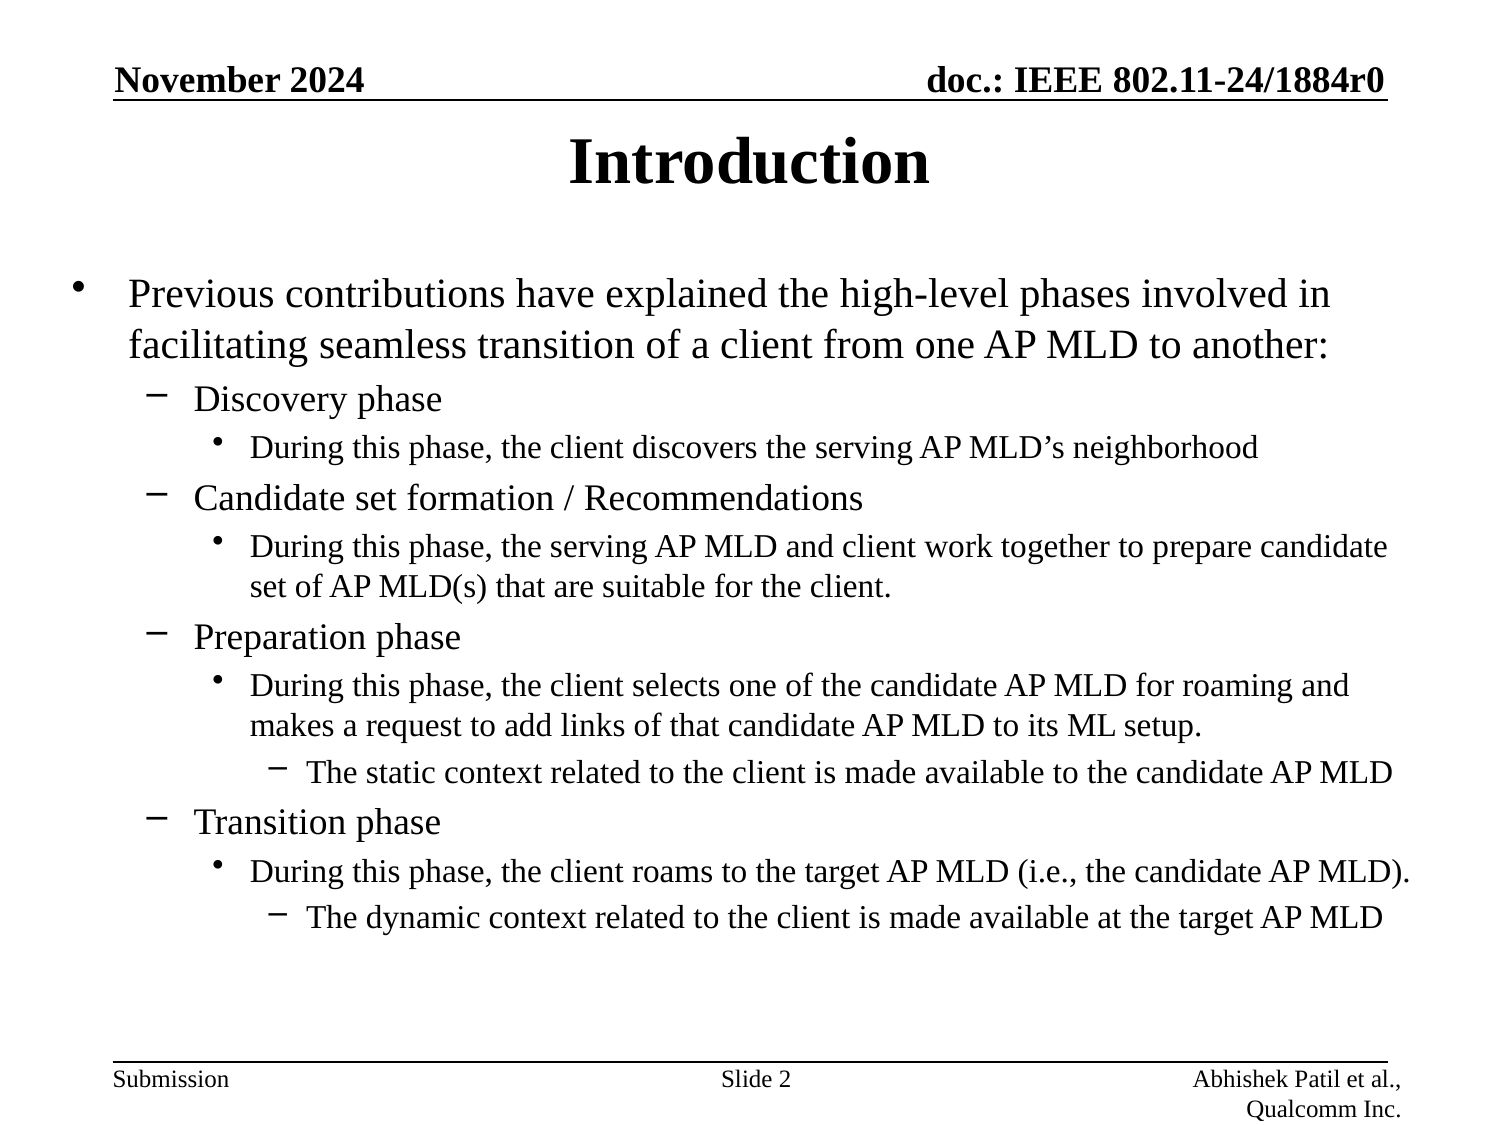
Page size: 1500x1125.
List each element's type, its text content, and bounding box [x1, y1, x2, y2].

footer Abhishek Patil et al., Qualcomm Inc. [1081, 1061, 1402, 1093]
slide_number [114, 54, 368, 101]
list Previous contributions have explained the high-level phases involved in facilitating seamless transition of a client from one AP MLD to another: Discovery phase During this phase, the client discovers the serving AP MLD’s neighborhood Candidate set formation / Recommendations During this phase, the serving AP MLD and client work together to prepare candidate set of AP MLD(s) that are suitable for the client. Preparation phase During this phase, the client selects one of the candidate AP MLD for roaming and makes a request to add links of that candidate AP MLD to its ML setup. The static context related to the client is made available to the candidate AP MLD Transition phase During this phase, the client roams to the target AP MLD (i.e., the candidate AP MLD). The dynamic context related to the client is made available at the target AP MLD [56, 258, 1446, 1063]
slide_number Slide 2 [712, 1061, 800, 1093]
title Introduction [112, 112, 1388, 201]
